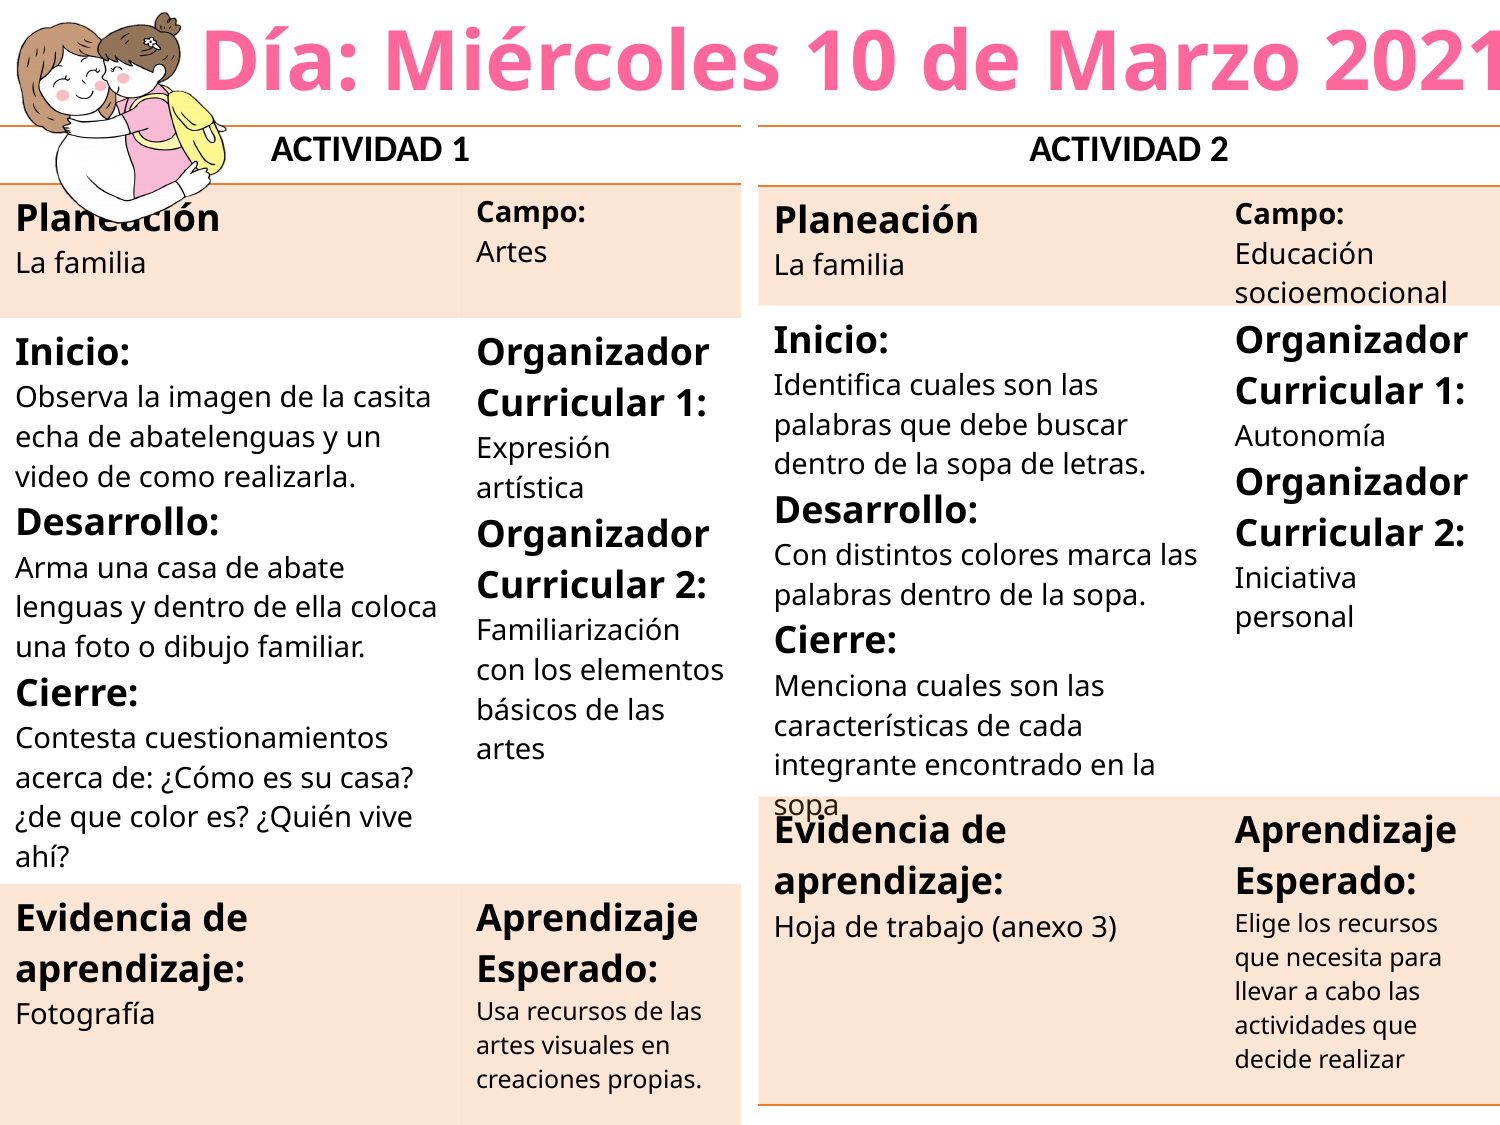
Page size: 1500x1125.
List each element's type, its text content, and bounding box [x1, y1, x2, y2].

picture [0, 0, 268, 246]
table_cell Inicio: Observa la imagen de la casita echa de abatelenguas y un video de como realizarla. Desarrollo: Arma una casa de abate lenguas y dentro de ella coloca una foto o dibujo familiar. Cierre: Contesta cuestionamientos acerca de: ¿Cómo es su casa? ¿de que color es? ¿Quién vive ahí? [0, 318, 461, 884]
table_cell Evidencia de aprendizaje: Hoja de trabajo (anexo 3) [758, 796, 1219, 1104]
table_cell Aprendizaje Esperado: Elige los recursos que necesita para llevar a cabo las actividades que decide realizar [1219, 796, 1500, 1104]
table_cell Planeación La familia [758, 187, 1219, 306]
table_cell Evidencia de aprendizaje: Fotografía [0, 884, 461, 1125]
table_cell Organizador Curricular 1: Autonomía Organizador Curricular 2: Iniciativa personal [1219, 306, 1500, 796]
table_header ACTIVIDAD 2 [758, 127, 1500, 185]
table_cell Inicio: Identifica cuales son las palabras que debe buscar dentro de la sopa de letras. Desarrollo: Con distintos colores marca las palabras dentro de la sopa. Cierre: Menciona cuales son las características de cada integrante encontrado en la sopa [758, 306, 1219, 796]
table_cell Aprendizaje Esperado: Usa recursos de las artes visuales en creaciones propias. [461, 884, 741, 1125]
table_cell Planeación La familia [0, 185, 461, 318]
table_cell Campo: Educación socioemocional [1219, 187, 1500, 306]
table_cell Campo: Artes [461, 185, 741, 318]
table_cell Organizador Curricular 1: Expresión artística Organizador Curricular 2: Familiarización con los elementos básicos de las artes [461, 318, 741, 884]
table_header ACTIVIDAD 1 [268, 127, 741, 183]
text_box Día: Miércoles 10 de Marzo 2021 [268, 0, 1500, 115]
